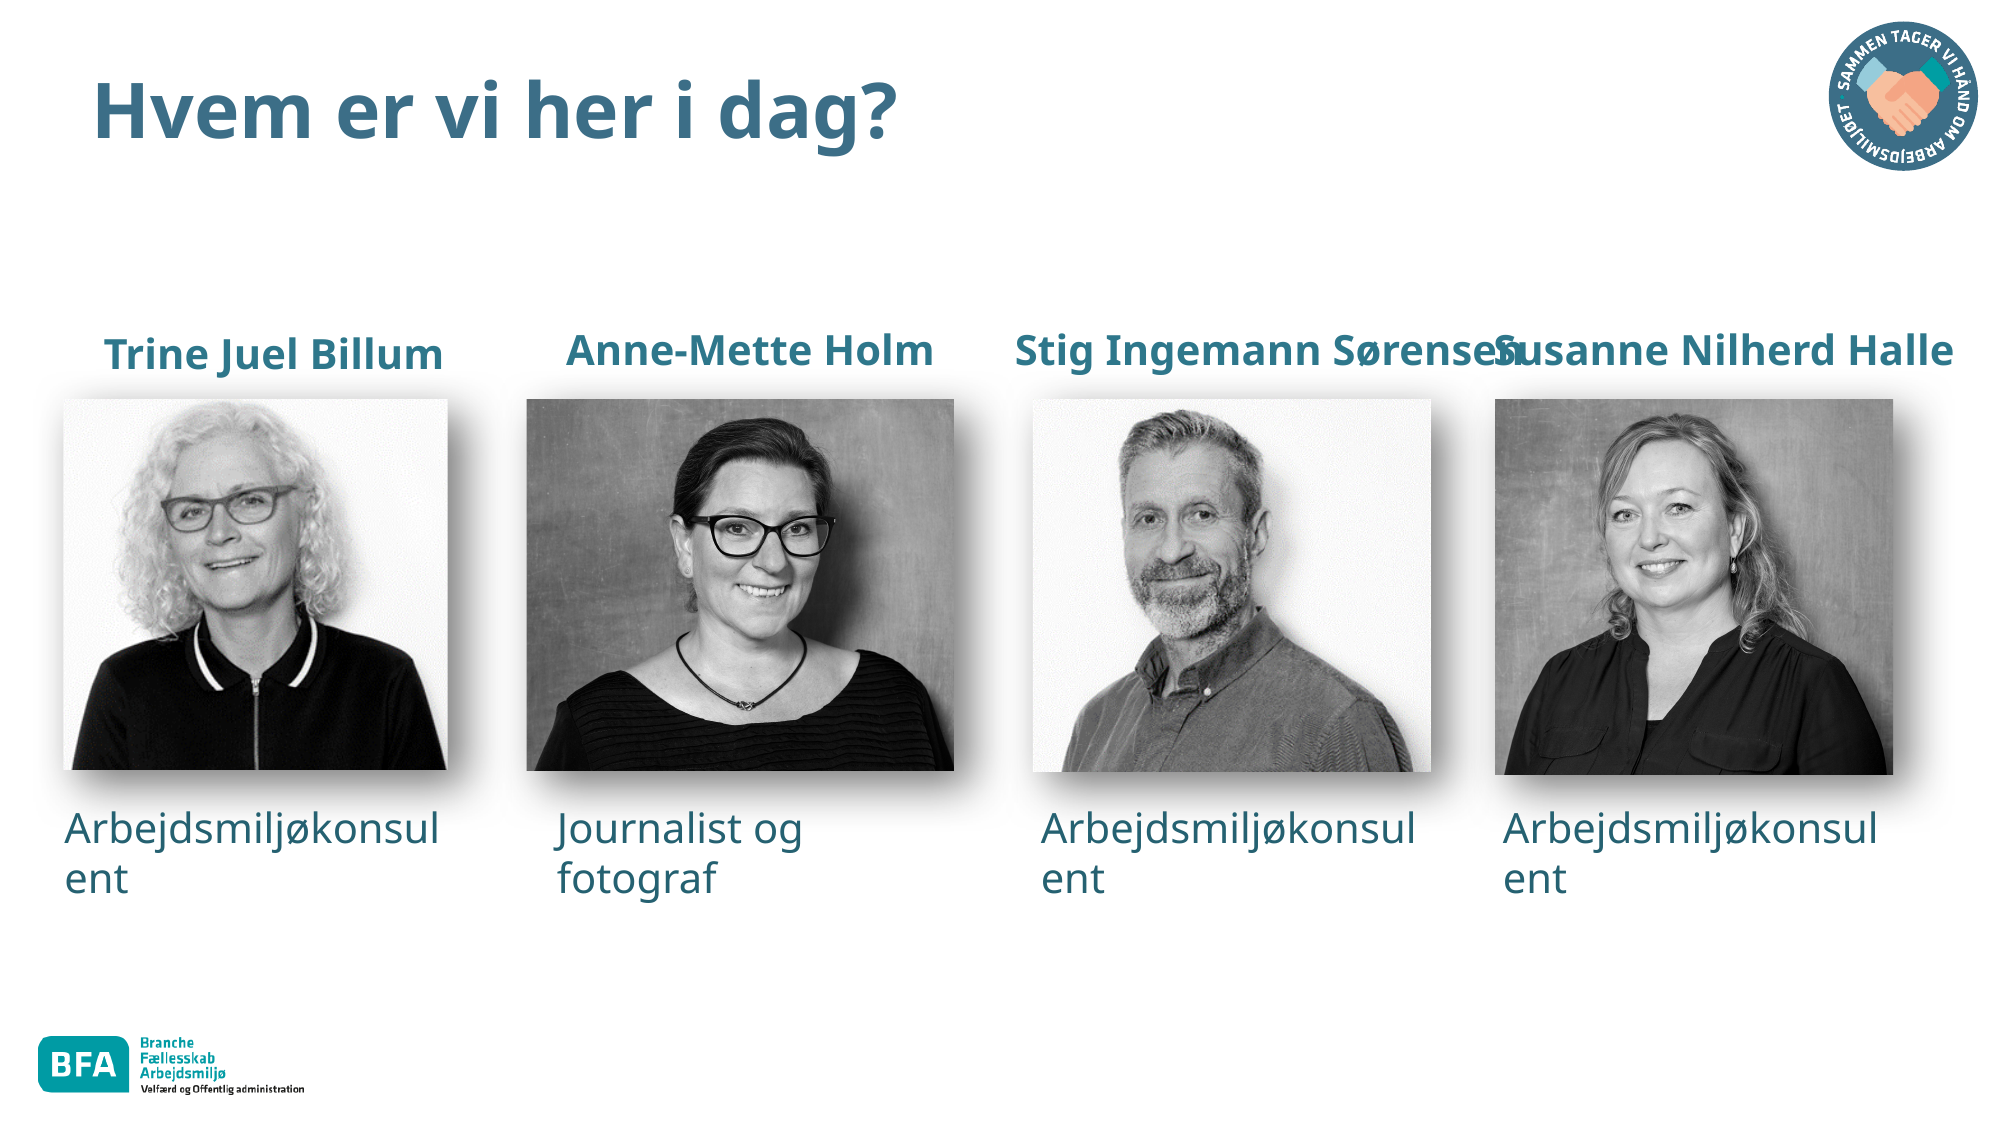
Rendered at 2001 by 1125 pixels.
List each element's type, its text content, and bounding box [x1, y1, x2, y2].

text_box Anne-Mette Holm [551, 315, 1136, 381]
text_box Arbejdsmiljøkonsulent [1488, 794, 1900, 910]
picture [1495, 399, 1894, 775]
picture [526, 399, 954, 771]
picture [63, 399, 448, 770]
text_box Arbejdsmiljøkonsulent [49, 793, 462, 909]
text_box Susanne Nilherd Halle [1478, 315, 2000, 381]
picture [25, 1020, 316, 1110]
text_box Arbejdsmiljøkonsulent [1026, 793, 1438, 909]
text_box Journalist og fotograf [542, 794, 954, 910]
picture [1837, 30, 1971, 163]
text_box Stig Ingemann Sørensen [1136, 315, 1478, 381]
title Hvem er vi her i dag? [76, 64, 1802, 164]
text_box Trine Juel Billum [88, 320, 527, 386]
picture [1032, 399, 1431, 773]
